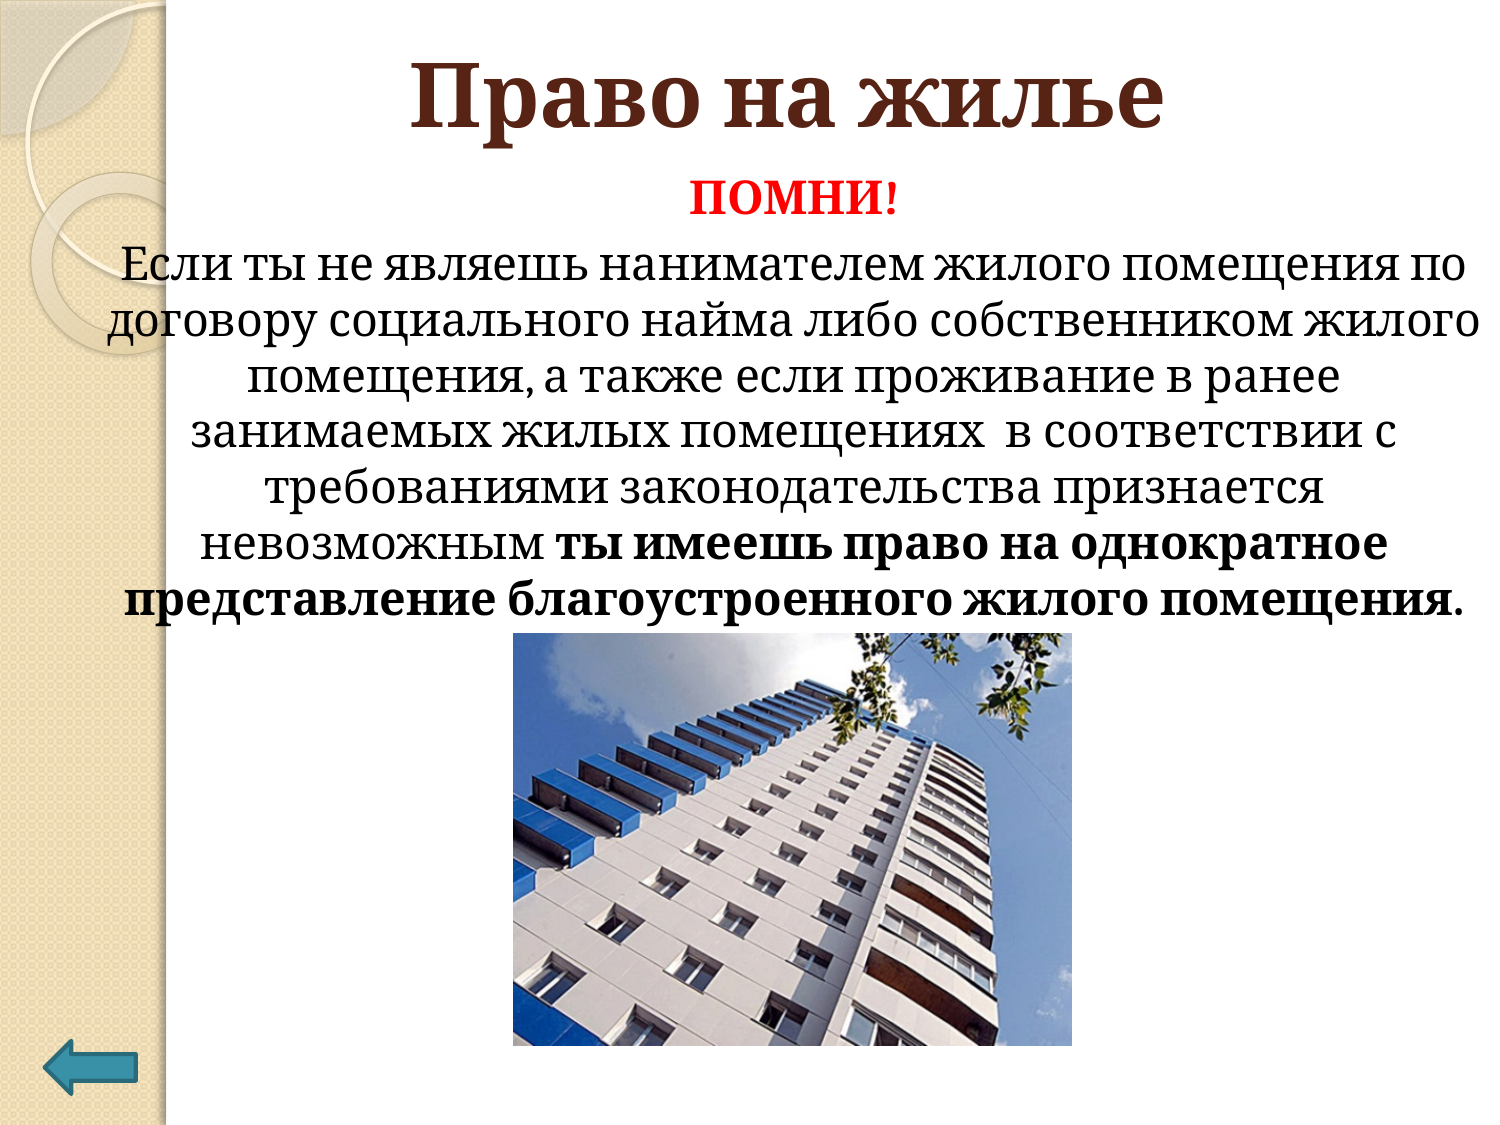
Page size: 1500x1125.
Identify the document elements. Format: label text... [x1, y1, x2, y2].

list ПОМНИ! Если ты не являешь нанимателем жилого помещения по договору социального найма либо собственником жилого помещения, а также если проживание в ранее занимаемых жилых помещениях в соответствии с требованиями законодательства признается невозможным ты имеешь право на однократное представление благоустроенного жилого помещения. [76, 160, 1500, 634]
text_box [42, 1038, 138, 1096]
picture [513, 633, 1072, 1046]
title Право на жилье [183, 0, 1413, 160]
